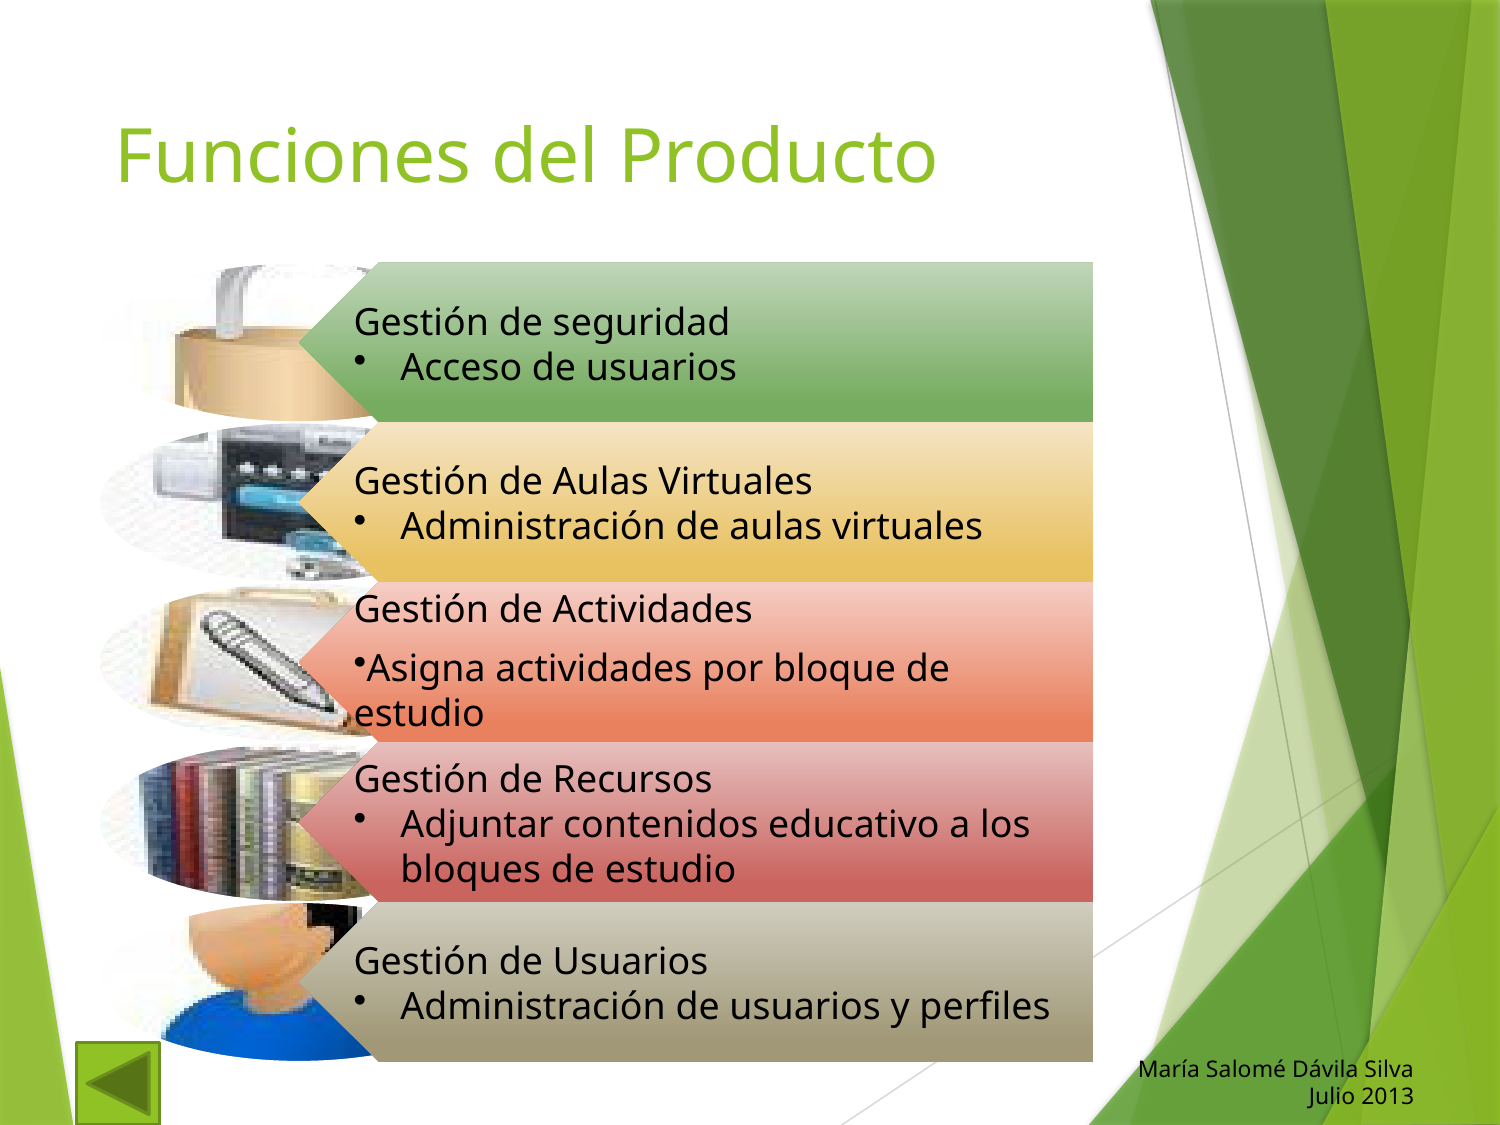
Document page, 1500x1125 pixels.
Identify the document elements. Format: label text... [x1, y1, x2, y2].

title Funciones del Producto [99, 99, 1142, 261]
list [98, 261, 1294, 1063]
text_box [75, 1041, 161, 1125]
text_box María Salomé Dávila Silva Julio 2013 [679, 1046, 1430, 1117]
